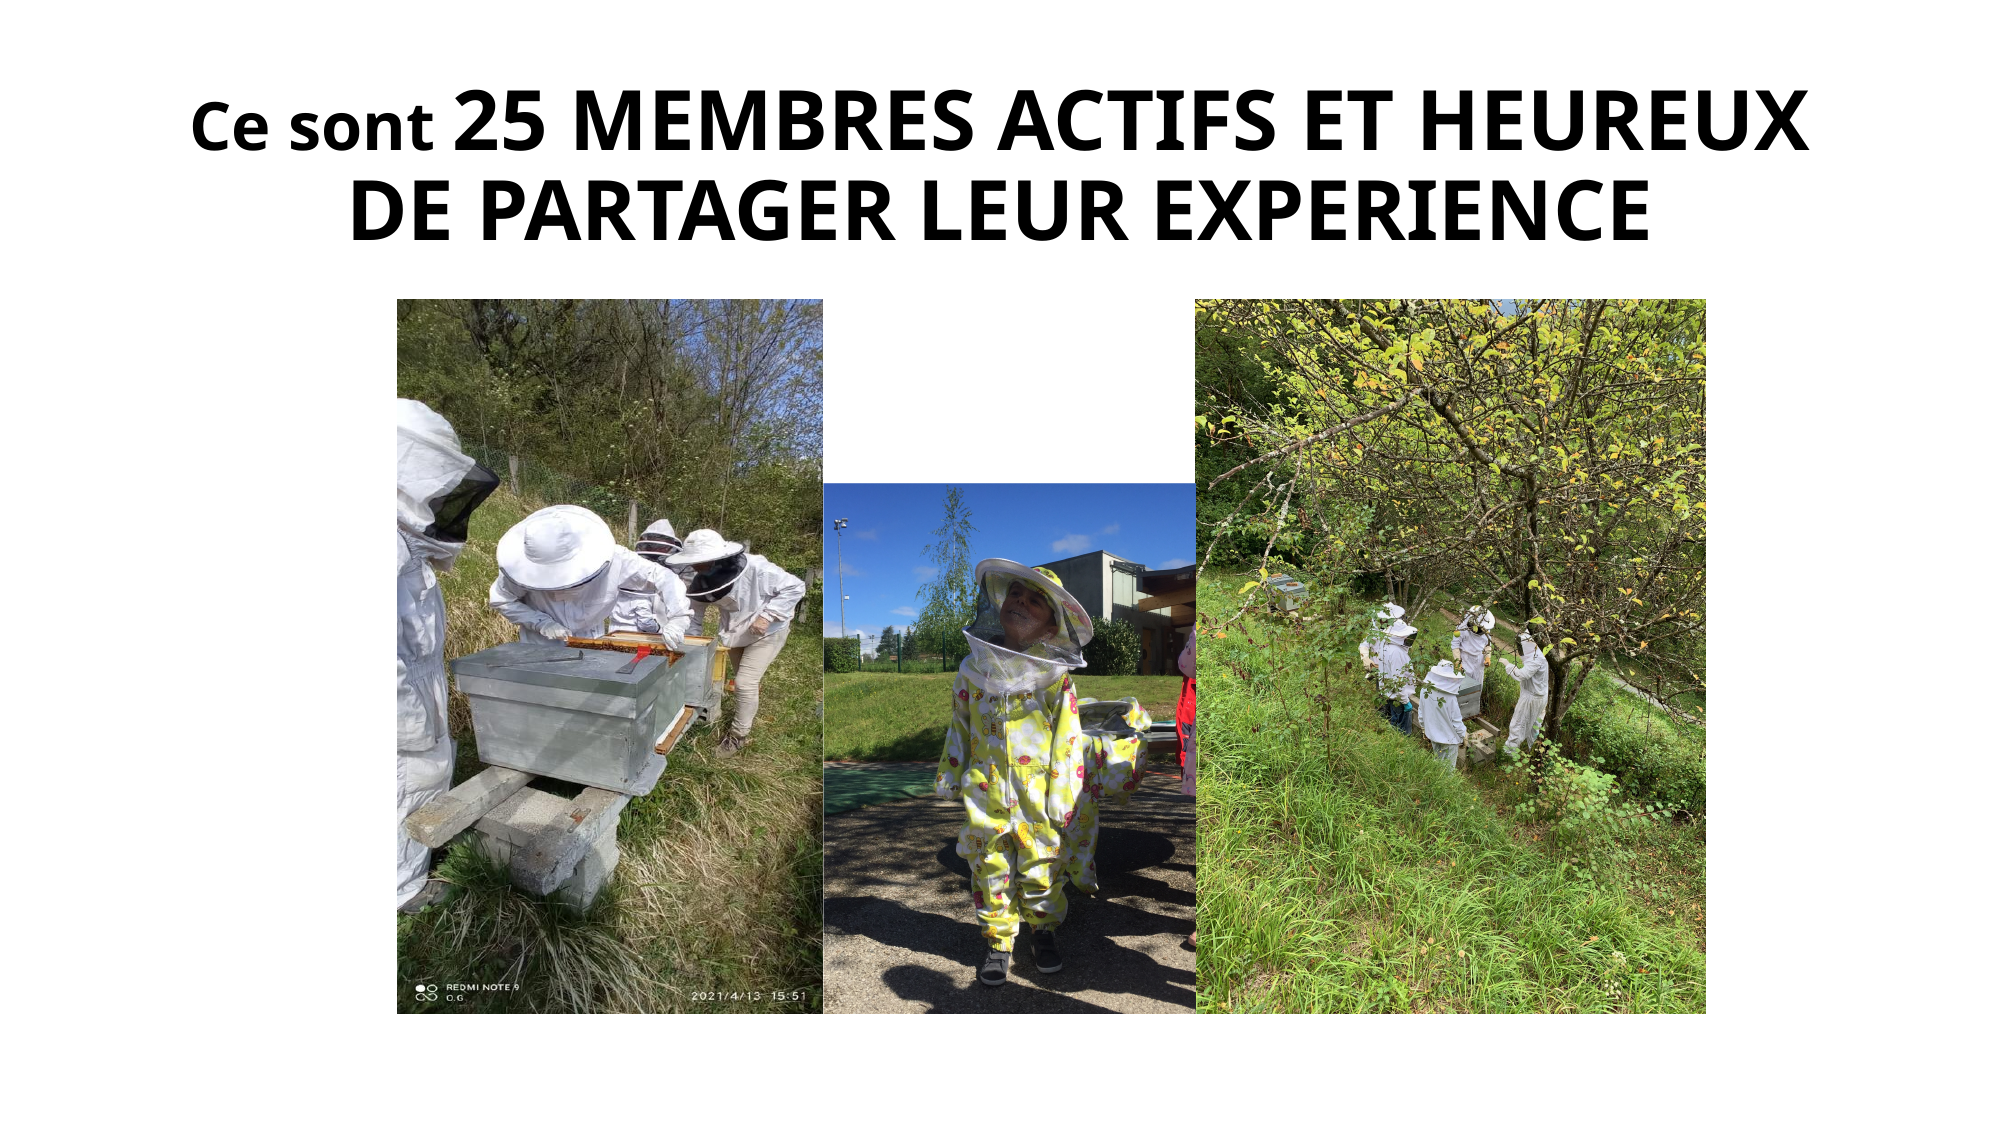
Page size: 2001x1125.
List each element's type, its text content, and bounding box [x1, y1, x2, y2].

picture [744, 484, 1274, 1013]
title Ce sont 25 MEMBRES ACTIFS ET HEUREUX DE PARTAGER LEUR EXPERIENCE [137, 59, 1863, 278]
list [1195, 299, 1706, 1014]
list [397, 299, 823, 1014]
